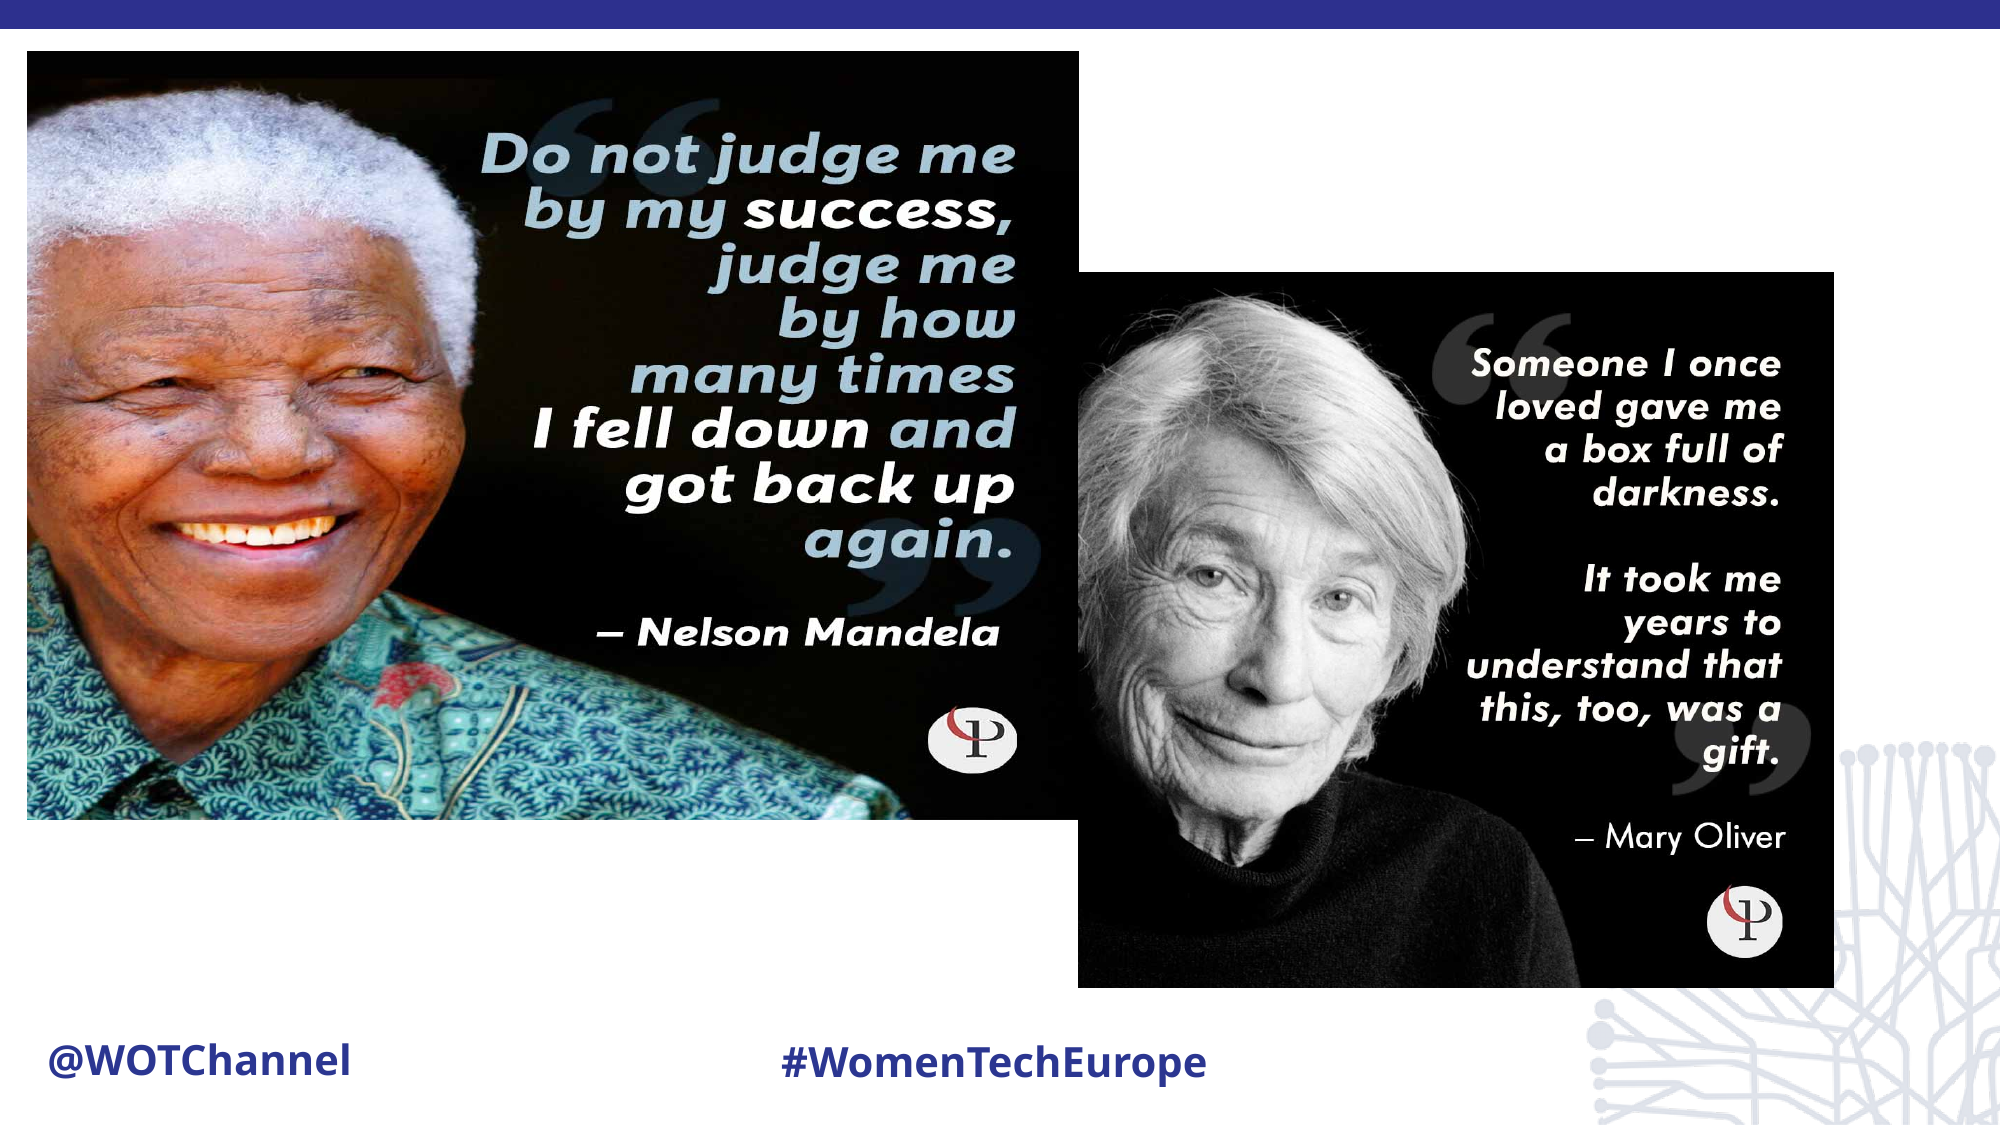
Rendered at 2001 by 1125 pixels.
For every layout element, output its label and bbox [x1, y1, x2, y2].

picture [27, 51, 1834, 988]
